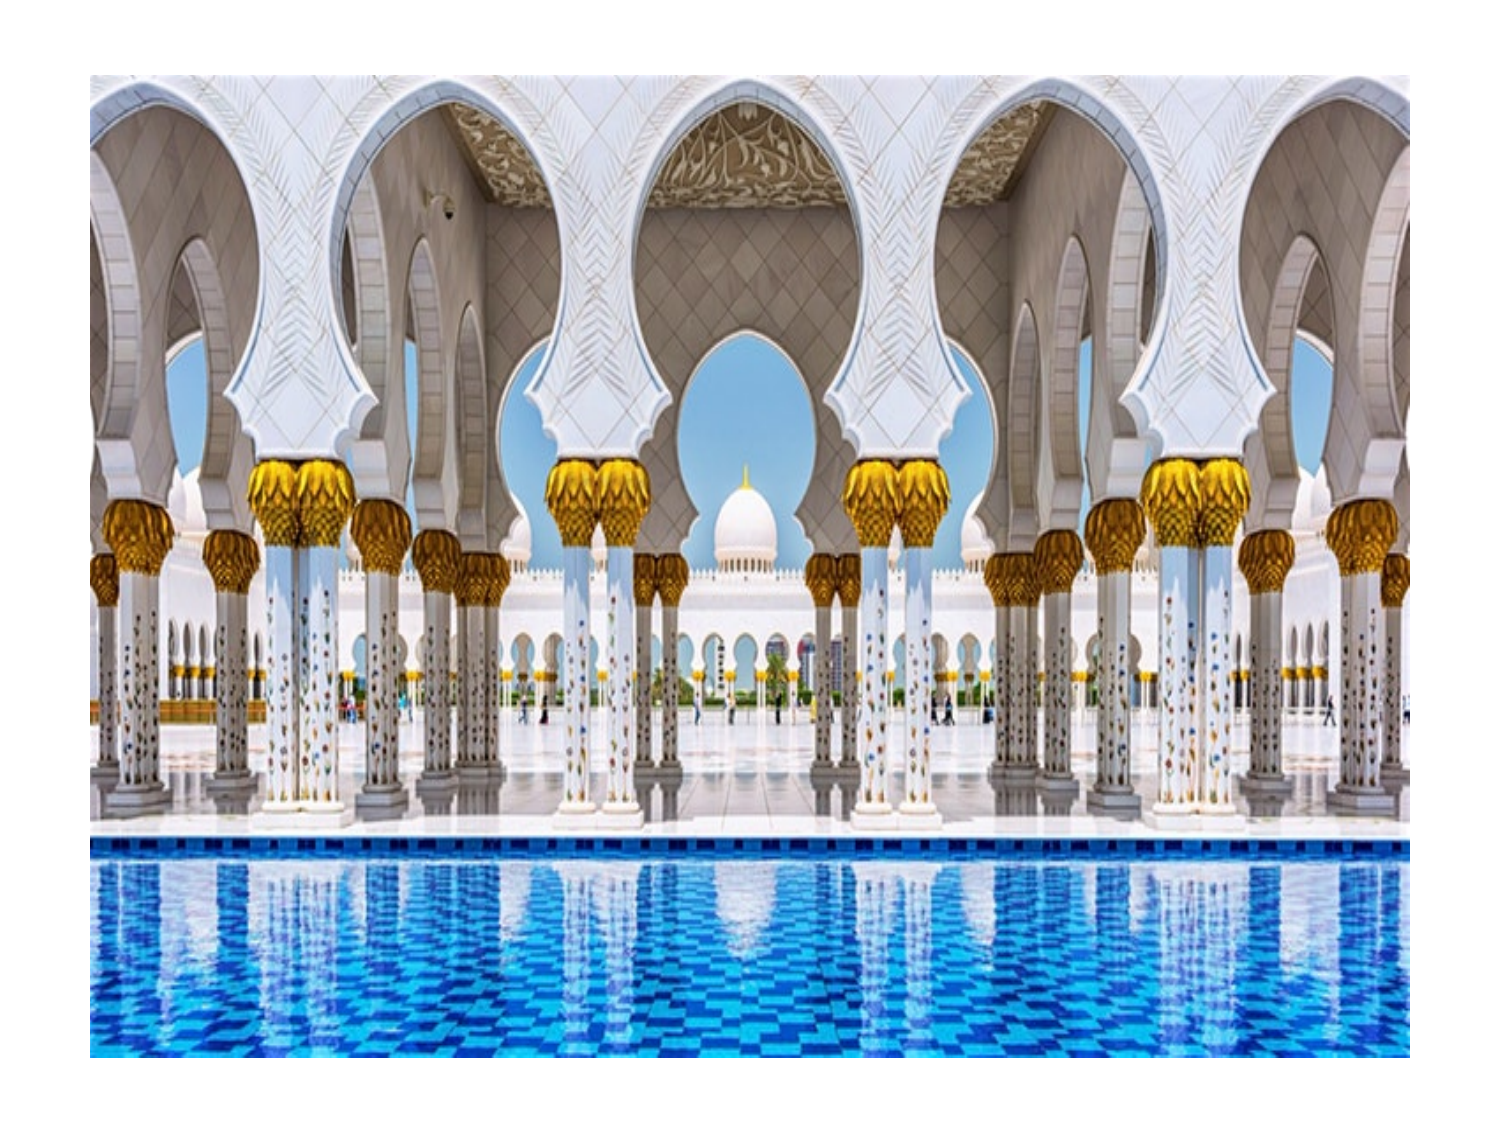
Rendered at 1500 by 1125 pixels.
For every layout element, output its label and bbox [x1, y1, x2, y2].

list [90, 75, 1410, 1058]
